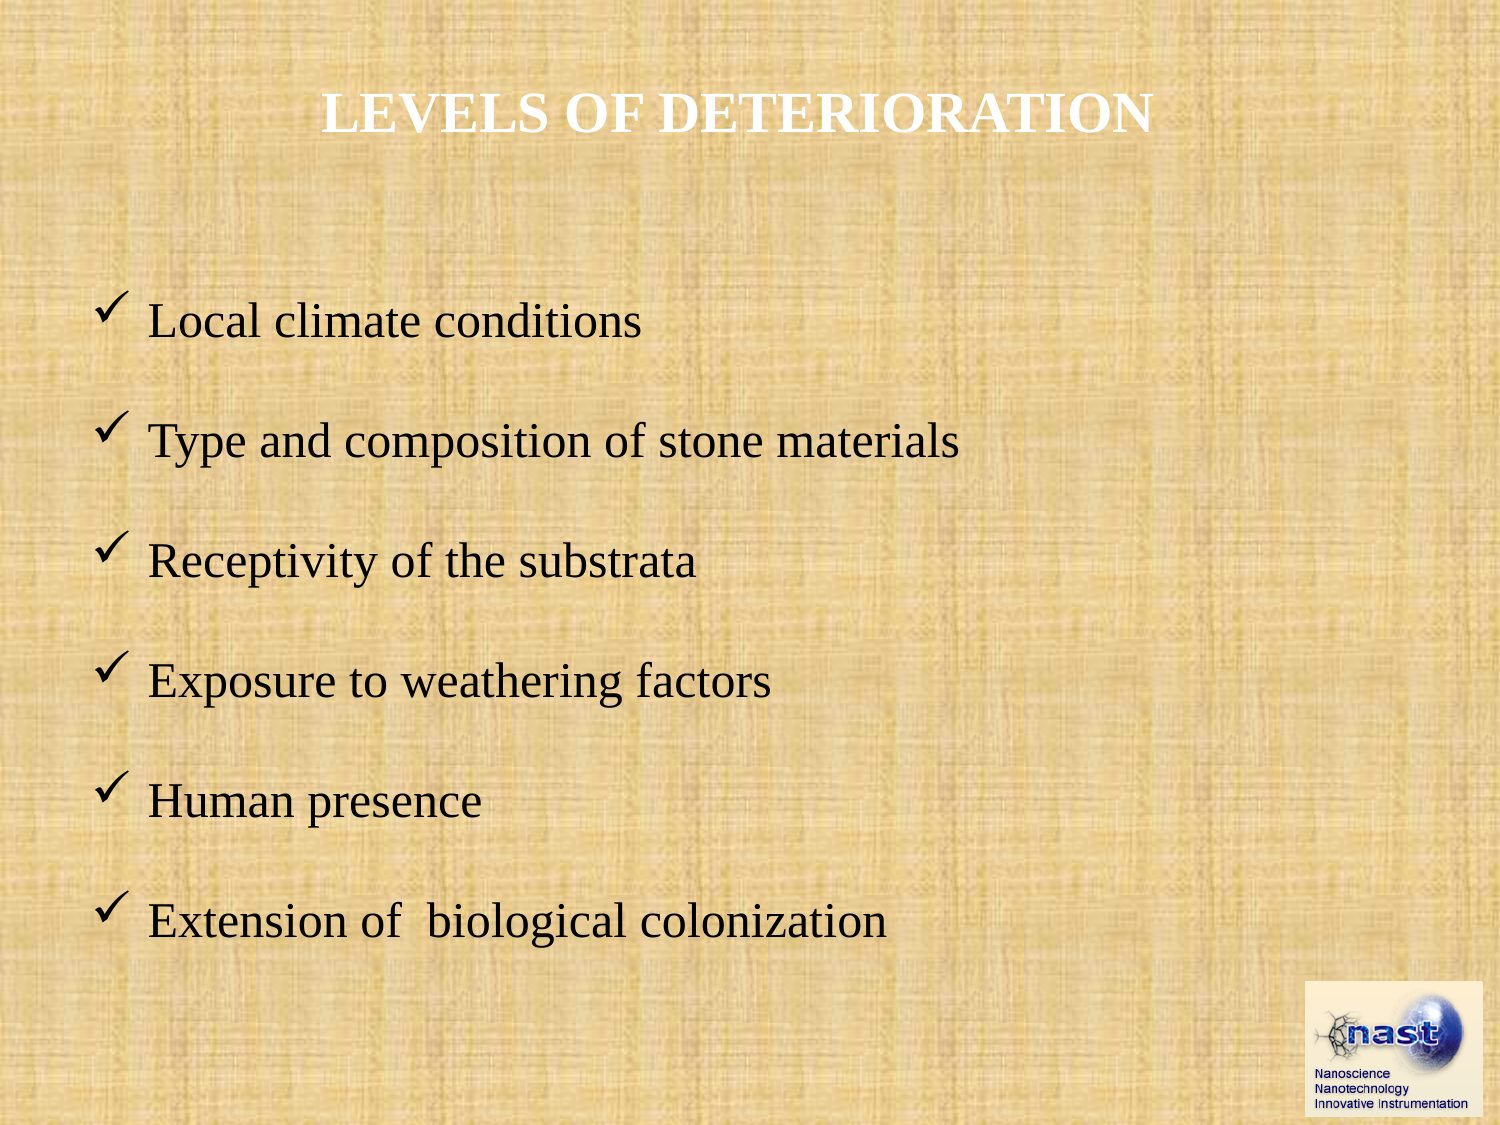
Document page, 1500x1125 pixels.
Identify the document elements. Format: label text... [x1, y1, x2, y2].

text_box Local climate conditions Type and composition of stone materials Receptivity of the substrata Exposure to weathering factors Human presence Extension of biological colonization [76, 219, 1400, 955]
picture [0, 0, 1500, 1125]
text_box LEVELS OF DETERIORATION [76, 66, 1400, 152]
